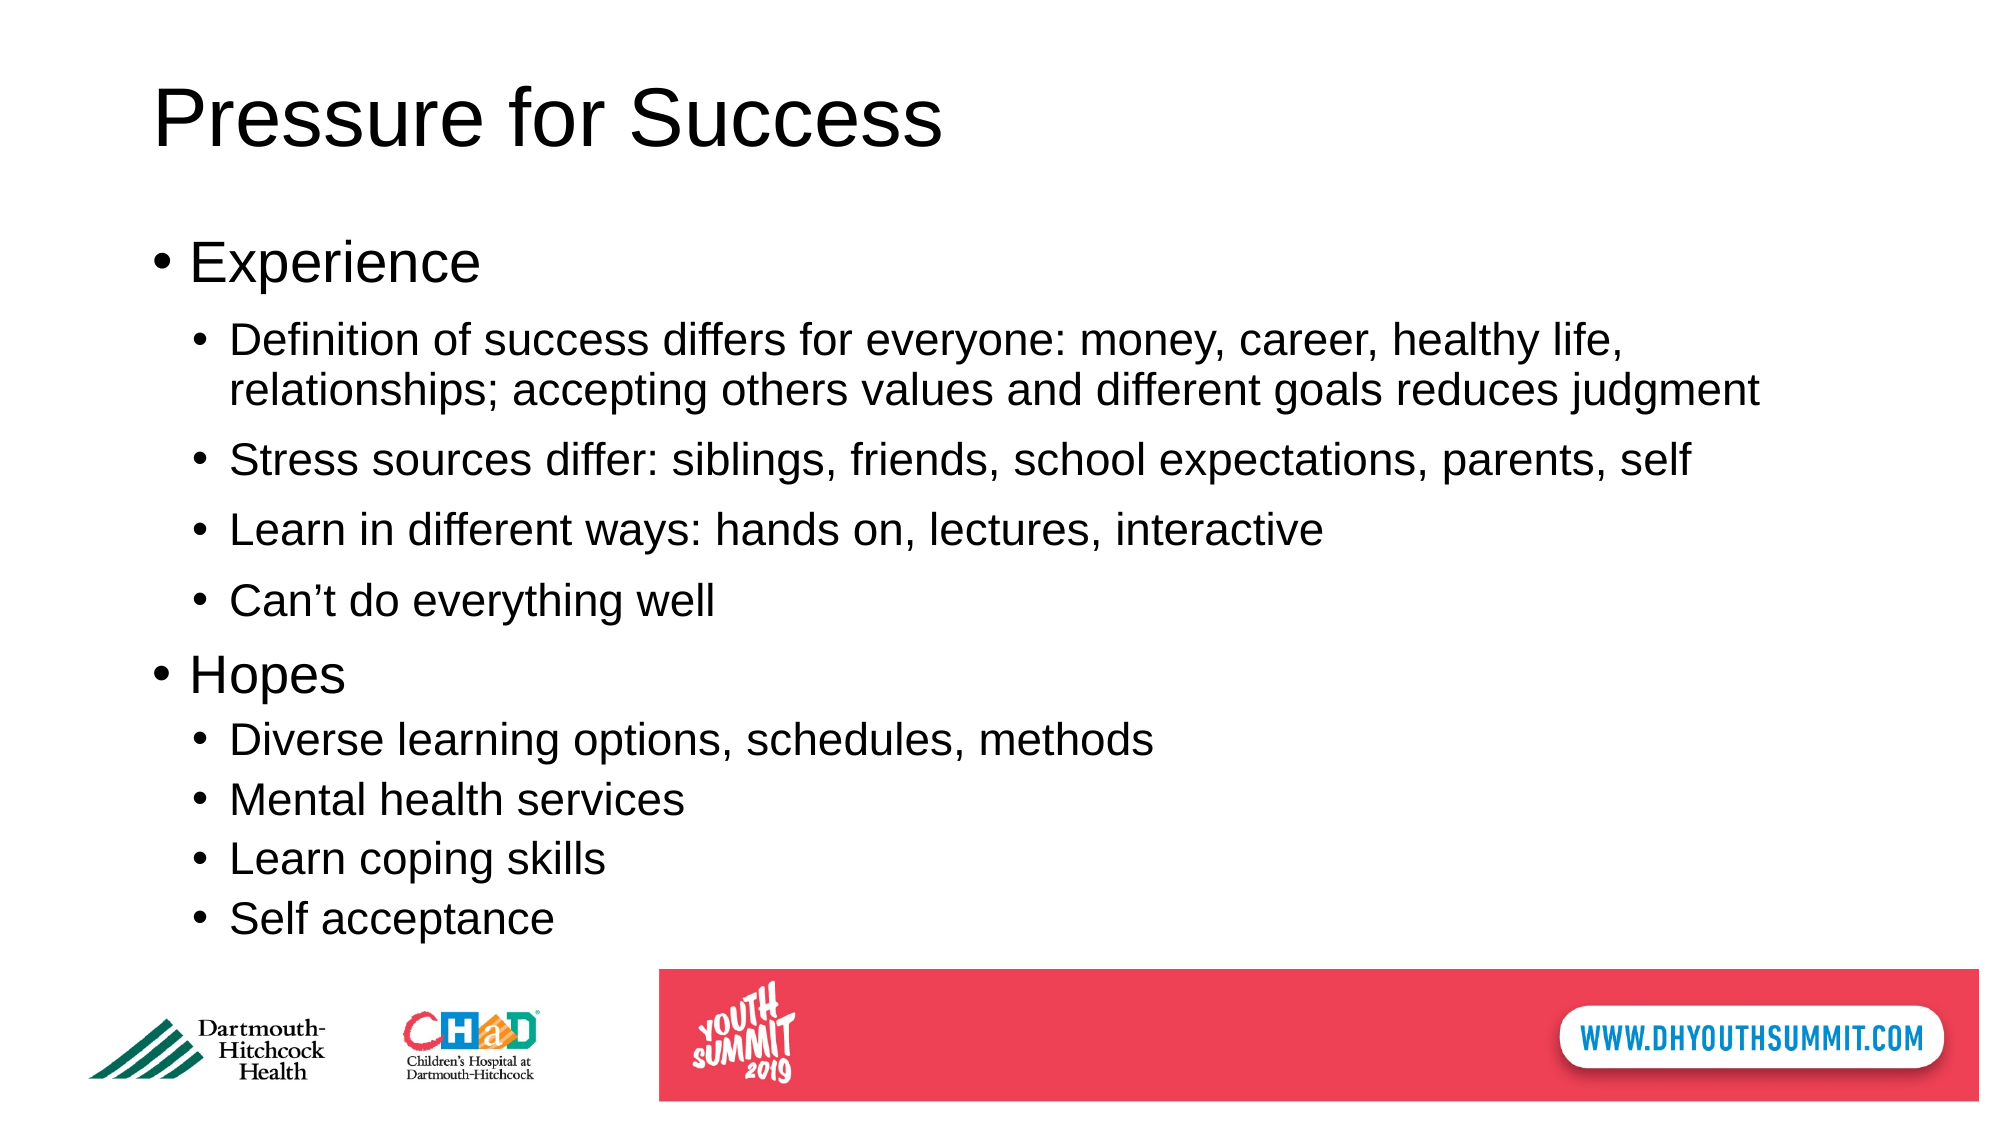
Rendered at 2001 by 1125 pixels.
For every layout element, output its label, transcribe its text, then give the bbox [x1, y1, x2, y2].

title Pressure for Success [137, 10, 1863, 225]
text_box Experience Definition of success differs for everyone: money, career, healthy life, relationships; accepting others values and different goals reduces judgment Stress sources differ: siblings, friends, school expectations, parents, self Learn in different ways: hands on, lectures, interactive Can’t do everything well Hopes Diverse learning options, schedules, methods Mental health services Learn coping skills Self acceptance [137, 225, 1863, 969]
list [17, 969, 1979, 1103]
